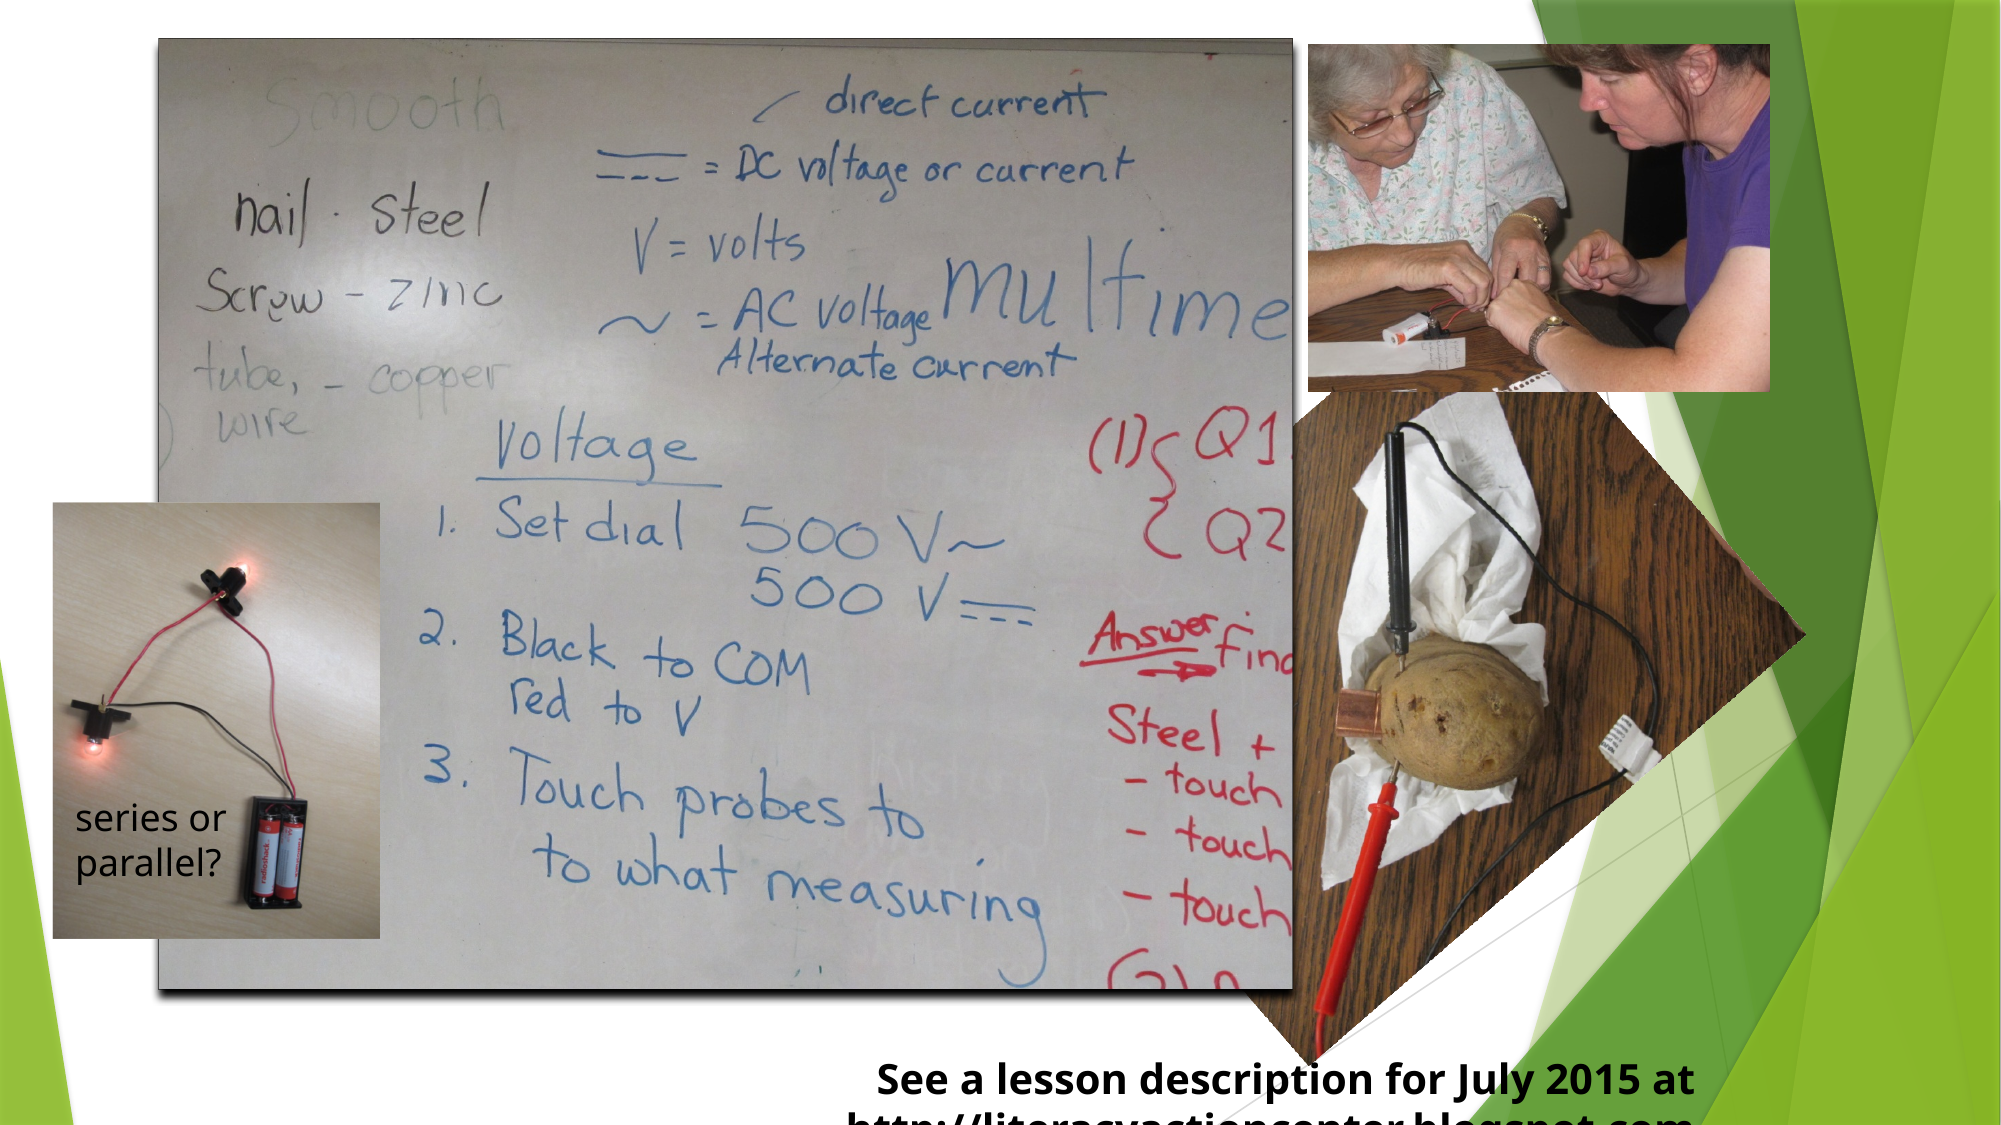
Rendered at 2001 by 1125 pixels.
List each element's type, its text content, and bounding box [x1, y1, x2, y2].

text_box See a lesson description for July 2015 at http://literacyactioncenter.blogspot.com [55, 1045, 1711, 1125]
picture [0, 38, 1806, 1045]
